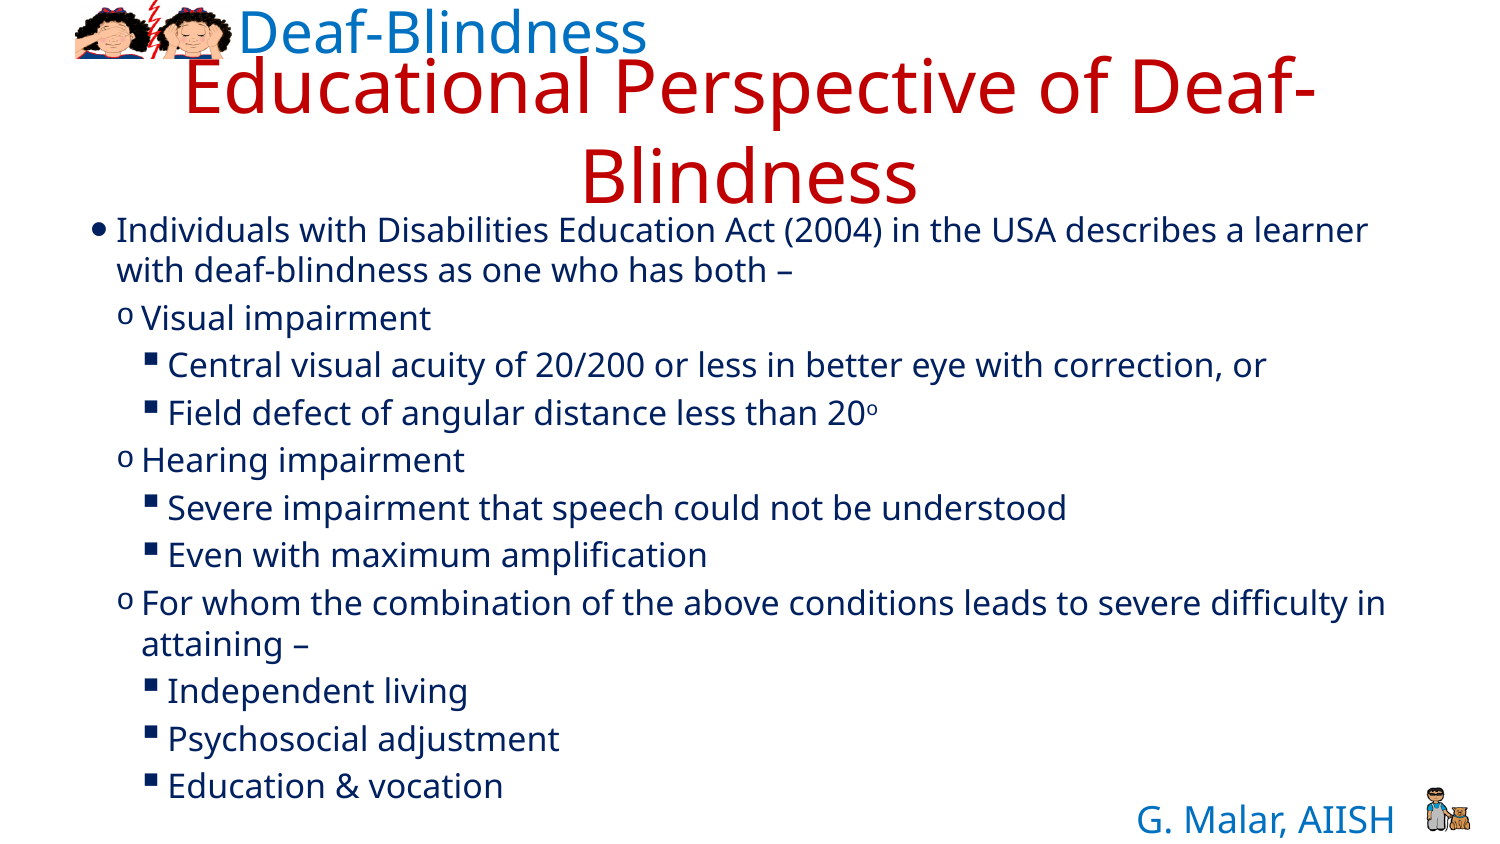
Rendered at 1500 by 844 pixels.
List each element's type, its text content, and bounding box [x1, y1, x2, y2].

list Individuals with Disabilities Education Act (2004) in the USA describes a learner with deaf-blindness as one who has both – Visual impairment Central visual acuity of 20/200 or less in better eye with correction, or Field defect of angular distance less than 20o Hearing impairment Severe impairment that speech could not be understood Even with maximum amplification For whom the combination of the above conditions leads to severe difficulty in attaining – Independent living Psychosocial adjustment Education & vocation [75, 200, 1425, 821]
title Educational Perspective of Deaf-Blindness [26, 58, 1474, 199]
picture [1425, 787, 1471, 832]
picture [75, 0, 233, 58]
